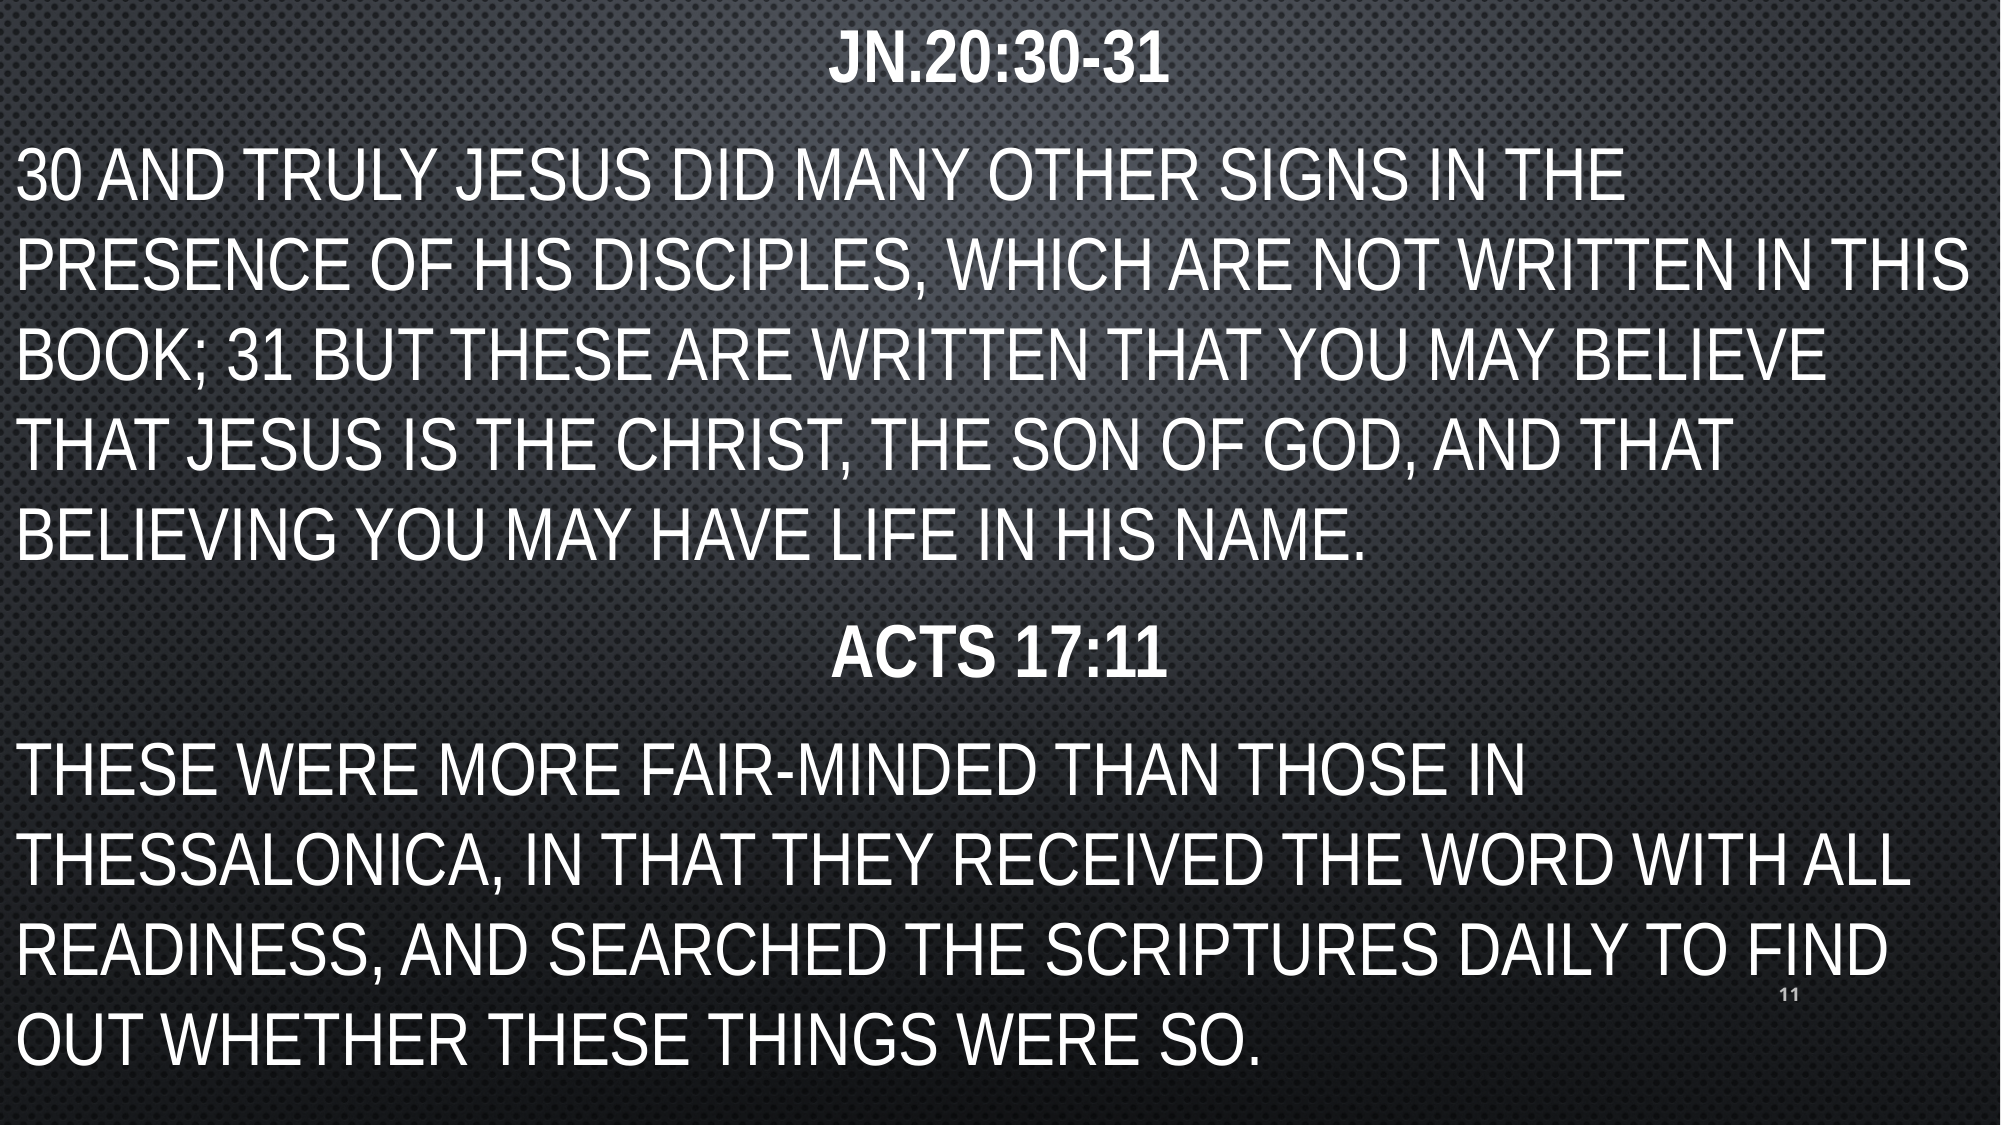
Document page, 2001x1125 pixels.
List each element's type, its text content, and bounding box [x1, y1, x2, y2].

slide_number 11 [1724, 965, 1816, 1025]
subtitle Jn.20:30-31 30 And truly Jesus did many other signs in the presence of His disciples, which are not written in this book; 31 but these are written that you may believe that Jesus is the Christ, the Son of God, and that believing you may have life in His name. Acts 17:11 These were more fair-minded than those in Thessalonica, in that they received the word with all readiness, and searched the Scriptures daily to find out whether these things were so. [0, 0, 2000, 1125]
